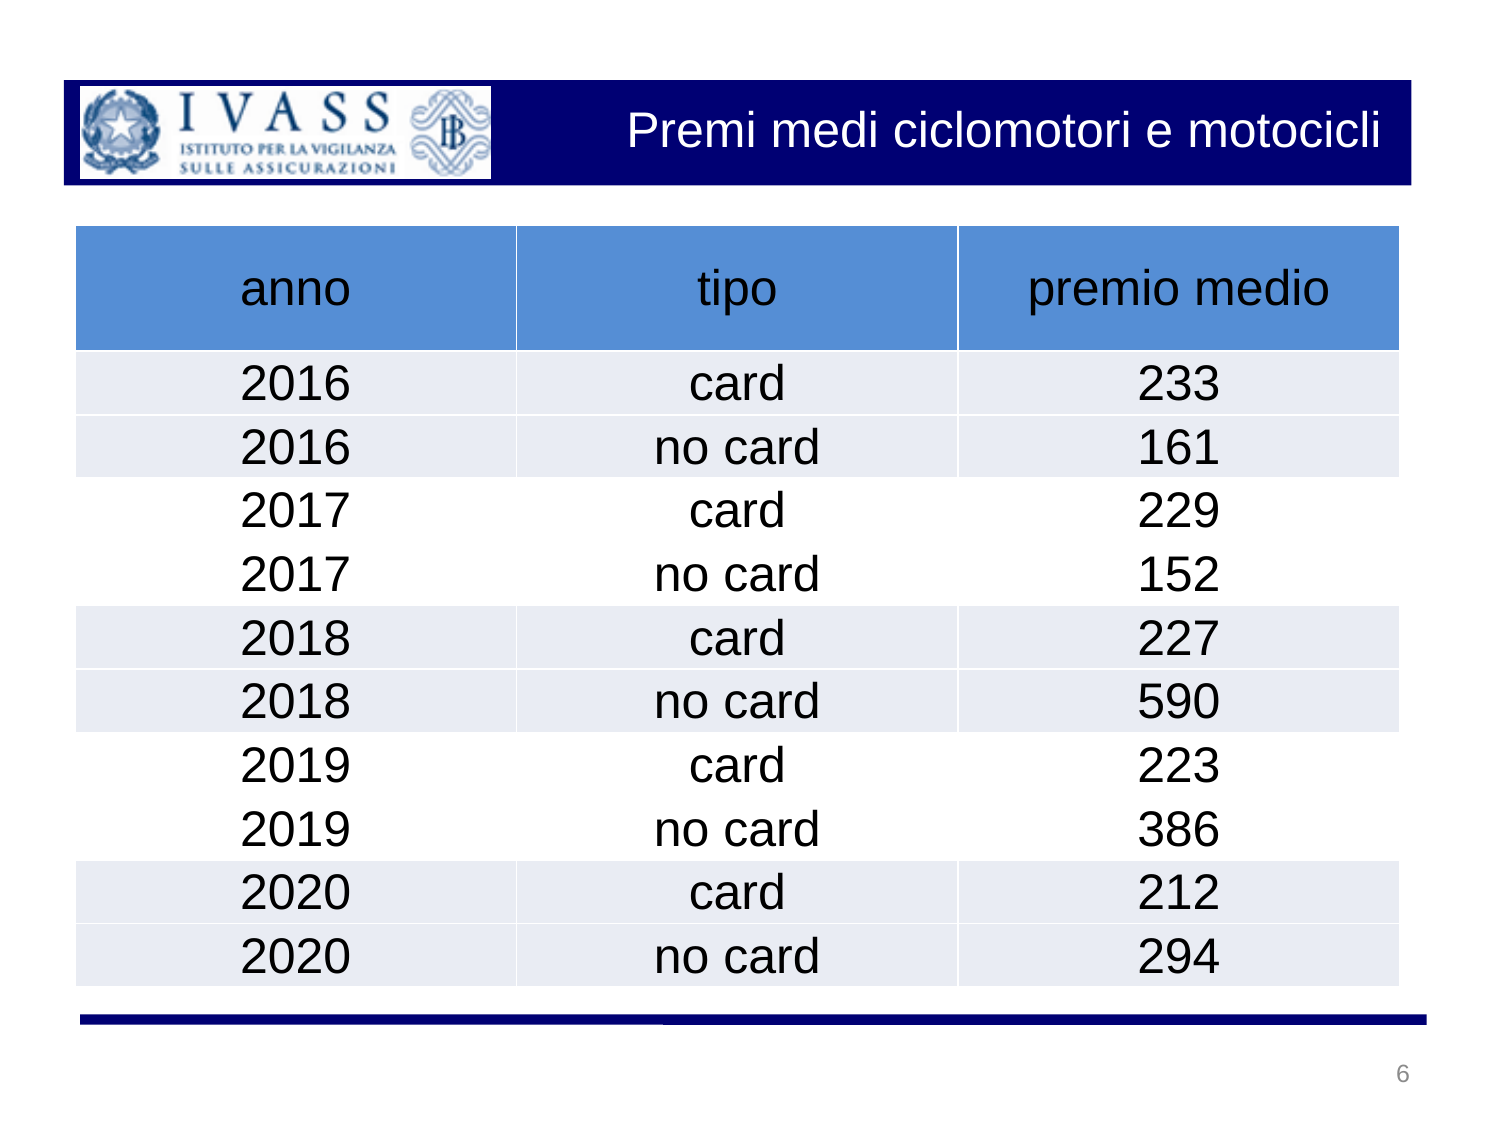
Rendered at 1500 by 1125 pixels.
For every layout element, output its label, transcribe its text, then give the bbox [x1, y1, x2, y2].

table_cell 152 [959, 543, 1399, 605]
table_cell 223 [959, 734, 1399, 795]
table_cell 229 [959, 479, 1399, 541]
table_cell 233 [959, 352, 1399, 414]
table_cell 212 [959, 861, 1399, 923]
table_header premio medio [959, 226, 1399, 350]
slide_number 6 [1074, 1042, 1425, 1103]
table_cell 2020 [76, 924, 516, 986]
list [75, 262, 1425, 1005]
table_cell no card [517, 924, 957, 986]
table_cell 2019 [76, 797, 516, 859]
table_cell 161 [959, 416, 1399, 477]
table_cell 227 [959, 606, 1399, 668]
table_cell 2020 [76, 861, 516, 923]
table_header anno [76, 226, 516, 350]
text_box Premi medi ciclomotori e motocicli [525, 89, 1483, 165]
table_cell 2018 [76, 670, 516, 732]
table_cell 294 [959, 924, 1399, 986]
table_cell card [517, 606, 957, 668]
table_cell 2019 [76, 734, 516, 795]
table_cell card [517, 734, 957, 795]
table_cell 2018 [76, 606, 516, 668]
table_cell 2017 [76, 479, 516, 541]
table_cell 2017 [76, 543, 516, 605]
table_cell no card [517, 543, 957, 605]
table_cell 386 [959, 797, 1399, 859]
table_cell card [517, 861, 957, 923]
table_cell 590 [959, 670, 1399, 732]
table_cell no card [517, 797, 957, 859]
table_cell 2016 [76, 352, 516, 414]
table_cell card [517, 352, 957, 414]
table_cell no card [517, 670, 957, 732]
table_cell 2016 [76, 416, 516, 477]
table_cell no card [517, 416, 957, 477]
table_cell card [517, 479, 957, 541]
table_header tipo [517, 226, 957, 350]
picture [80, 86, 491, 179]
